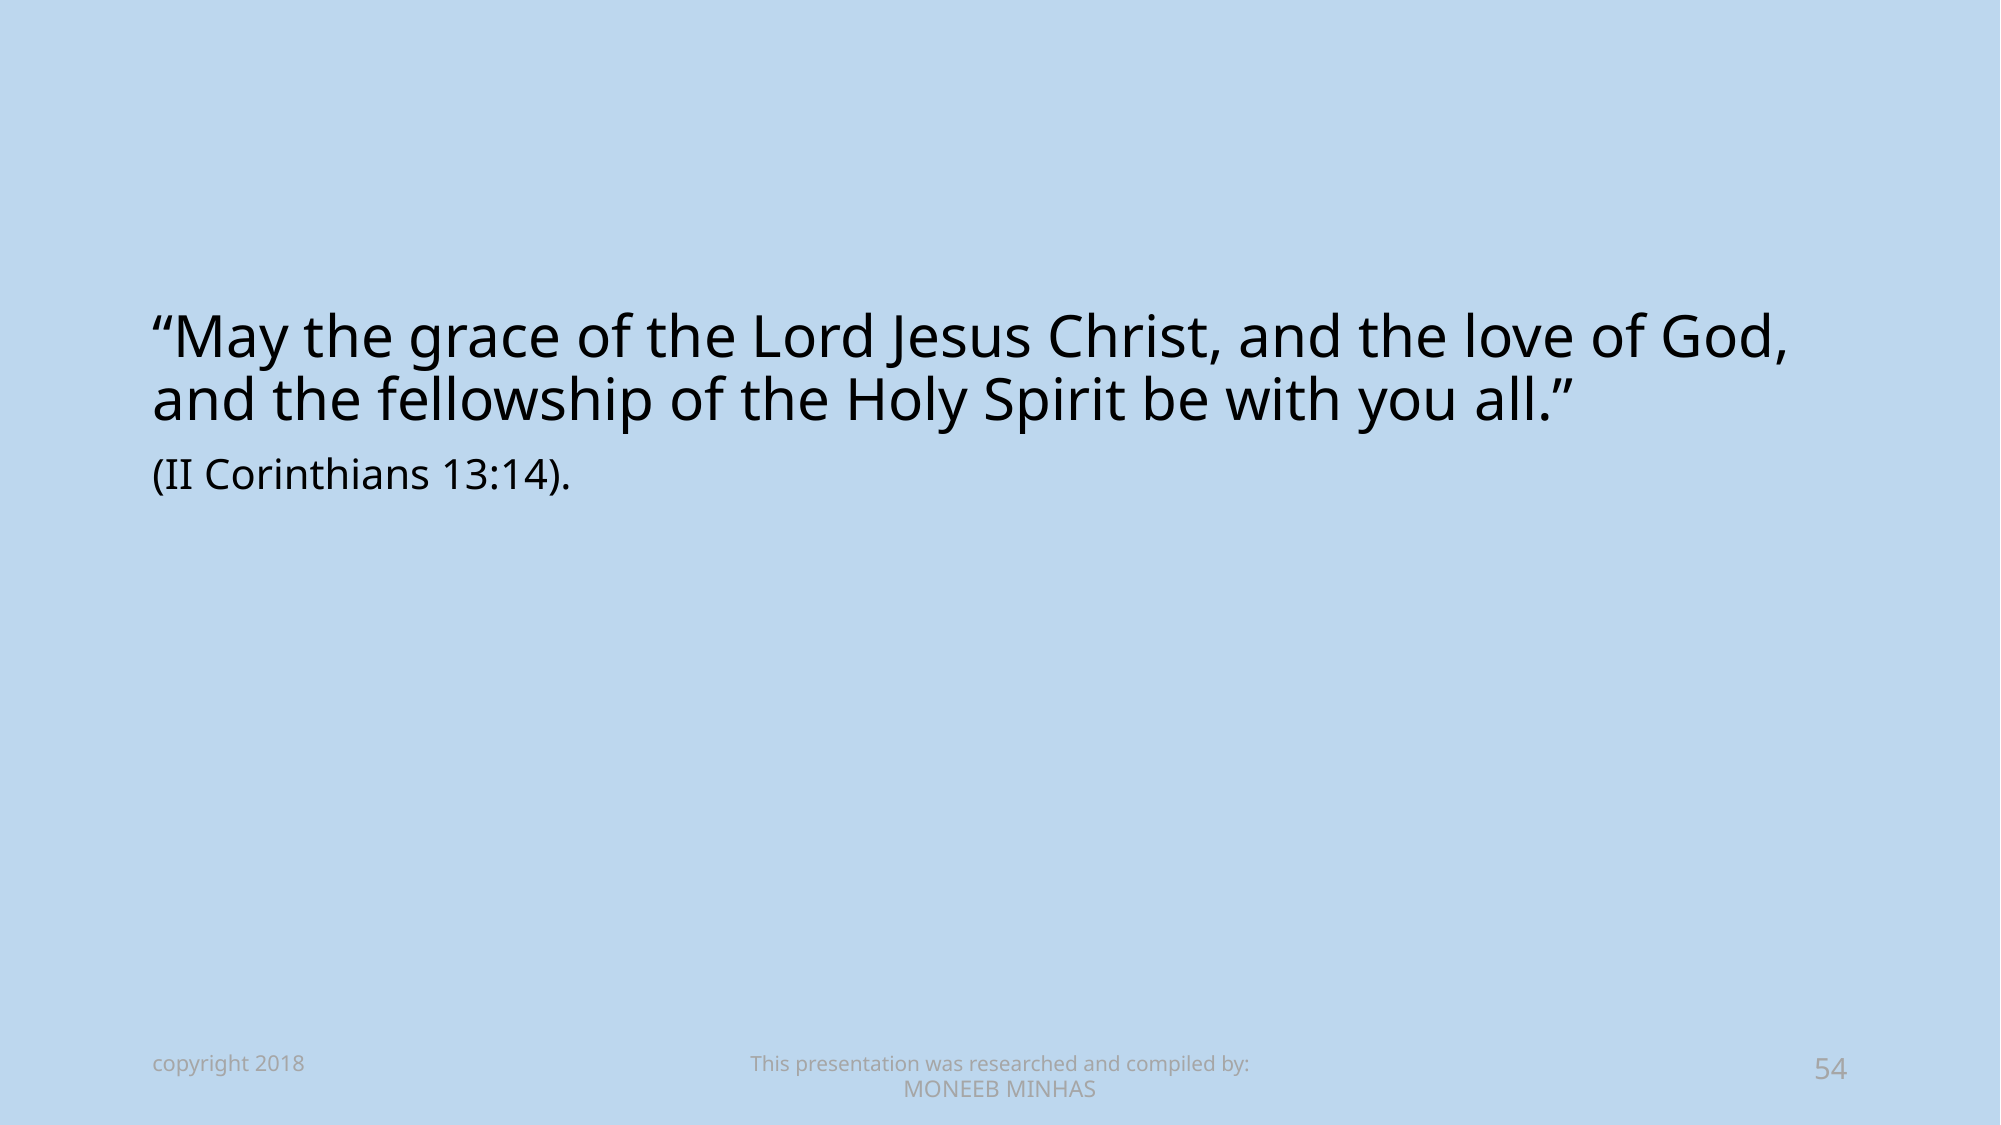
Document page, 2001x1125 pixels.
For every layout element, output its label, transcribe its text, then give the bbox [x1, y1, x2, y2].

footer This presentation was researched and compiled by: MONEEB MINHAS [662, 1042, 1338, 1103]
slide_number copyright 2018 [137, 1042, 588, 1103]
list “May the grace of the Lord Jesus Christ, and the love of God, and the fellowship of the Holy Spirit be with you all.” (II Corinthians 13:14). [137, 299, 1863, 1014]
slide_number 54 [1412, 1042, 1863, 1103]
